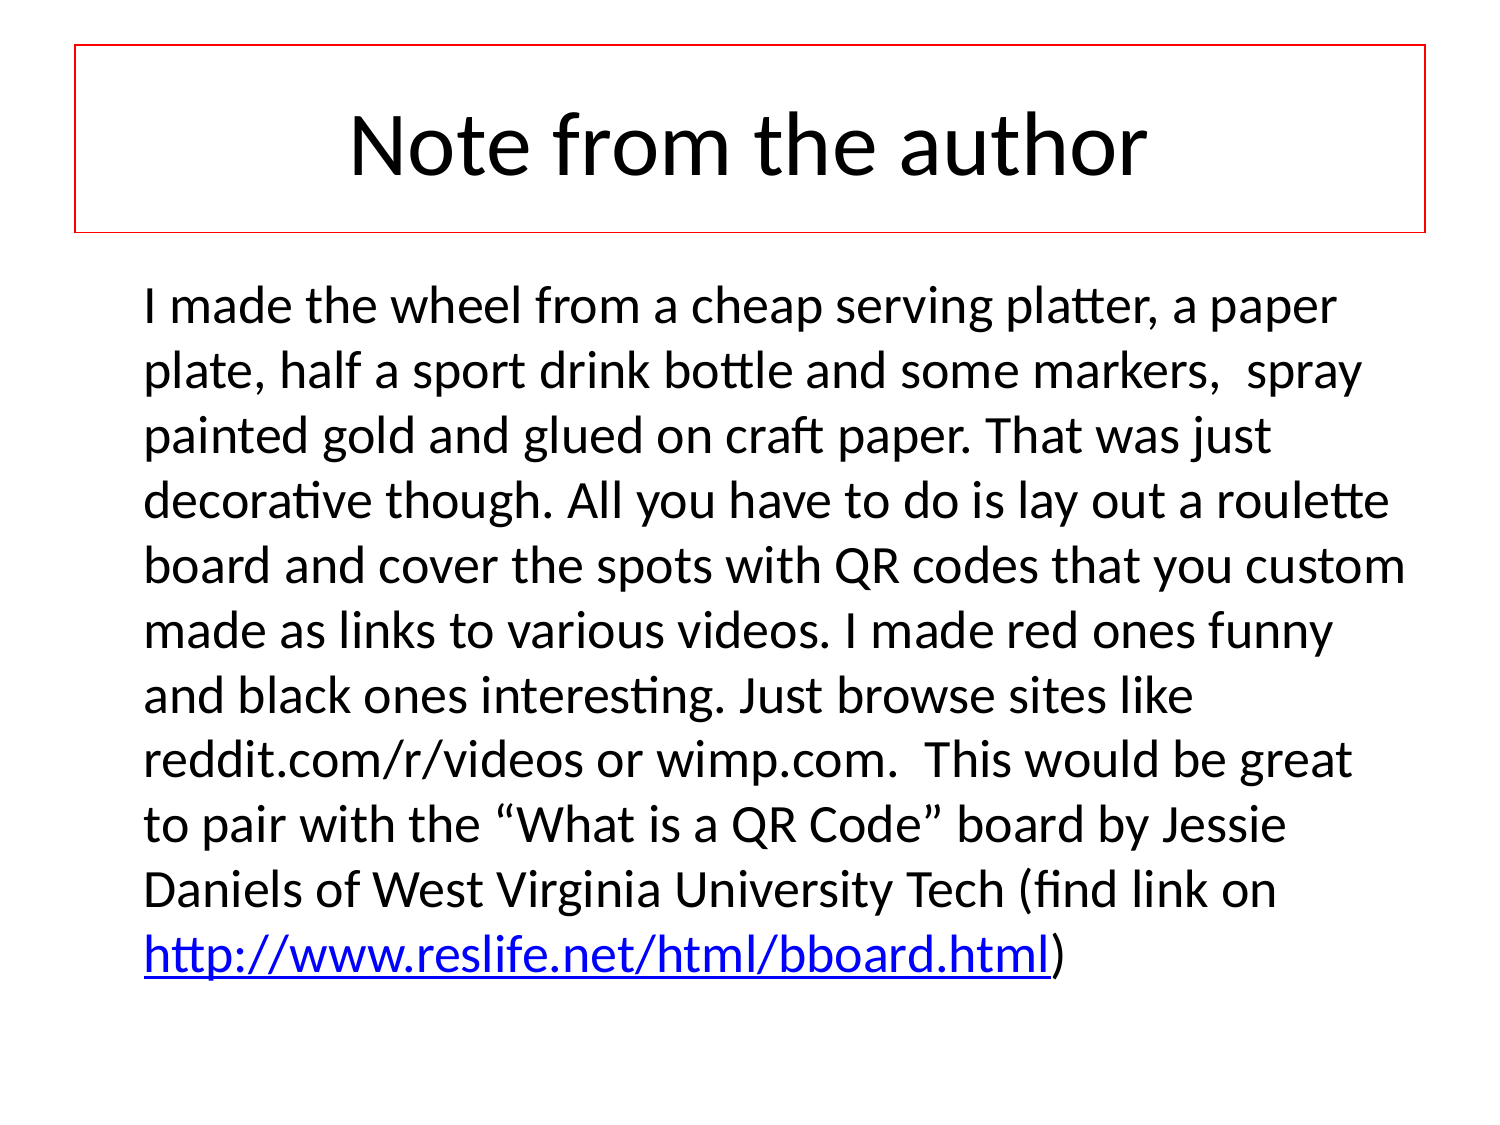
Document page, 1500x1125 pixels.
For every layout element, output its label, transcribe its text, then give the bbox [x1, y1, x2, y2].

list I made the wheel from a cheap serving platter, a paper plate, half a sport drink bottle and some markers, spray painted gold and glued on craft paper. That was just decorative though. All you have to do is lay out a roulette board and cover the spots with QR codes that you custom made as links to various videos. I made red ones funny and black ones interesting. Just browse sites like reddit.com/r/videos or wimp.com. This would be great to pair with the “What is a QR Code” board by Jessie Daniels of West Virginia University Tech (find link on http://www.reslife.net/html/bboard.html) [74, 262, 1426, 1006]
title Note from the author [74, 44, 1426, 233]
